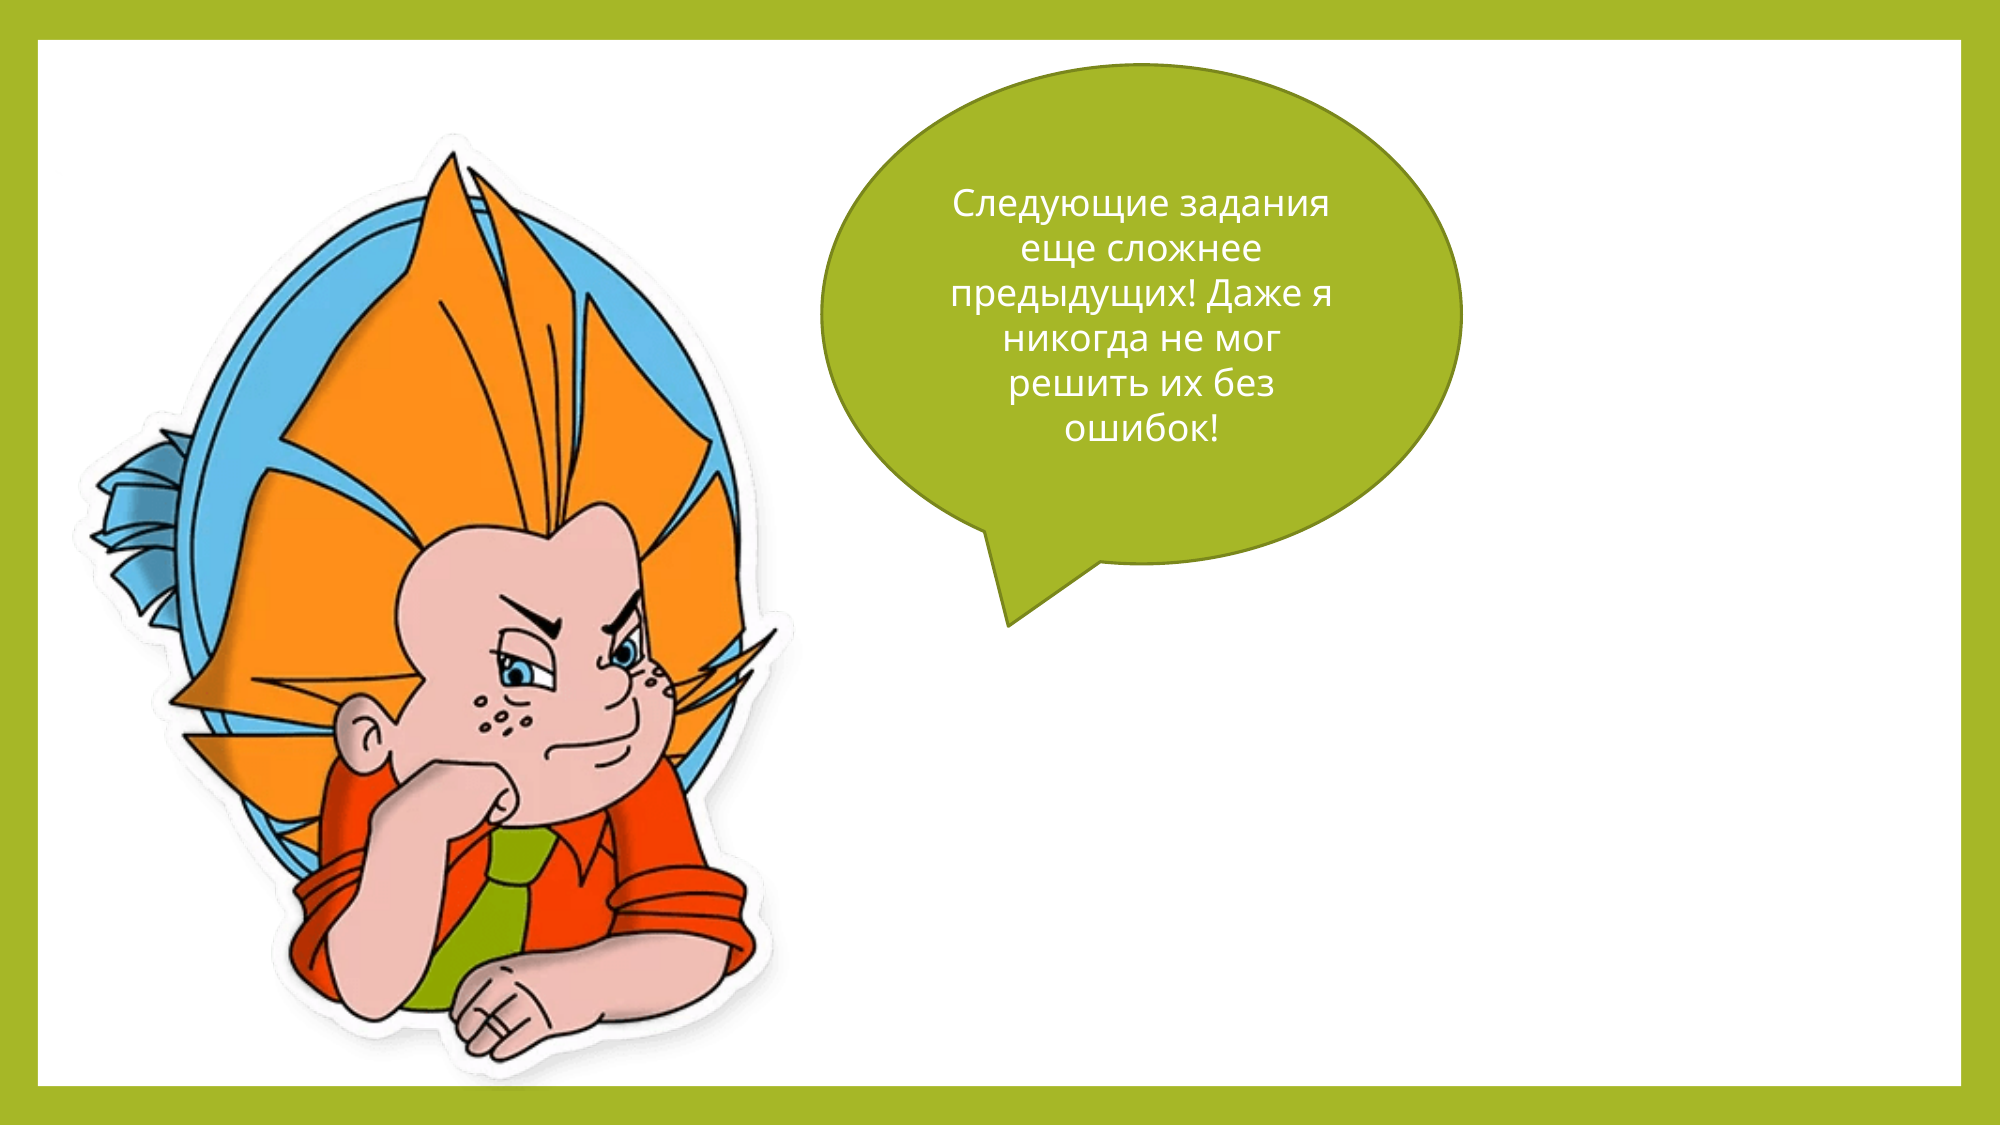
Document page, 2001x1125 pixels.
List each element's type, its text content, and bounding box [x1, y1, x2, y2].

text_box Следующие задания еще сложнее предыдущих! Даже я никогда не мог решить их без ошибок! [927, 63, 1464, 628]
picture [0, 129, 961, 1091]
